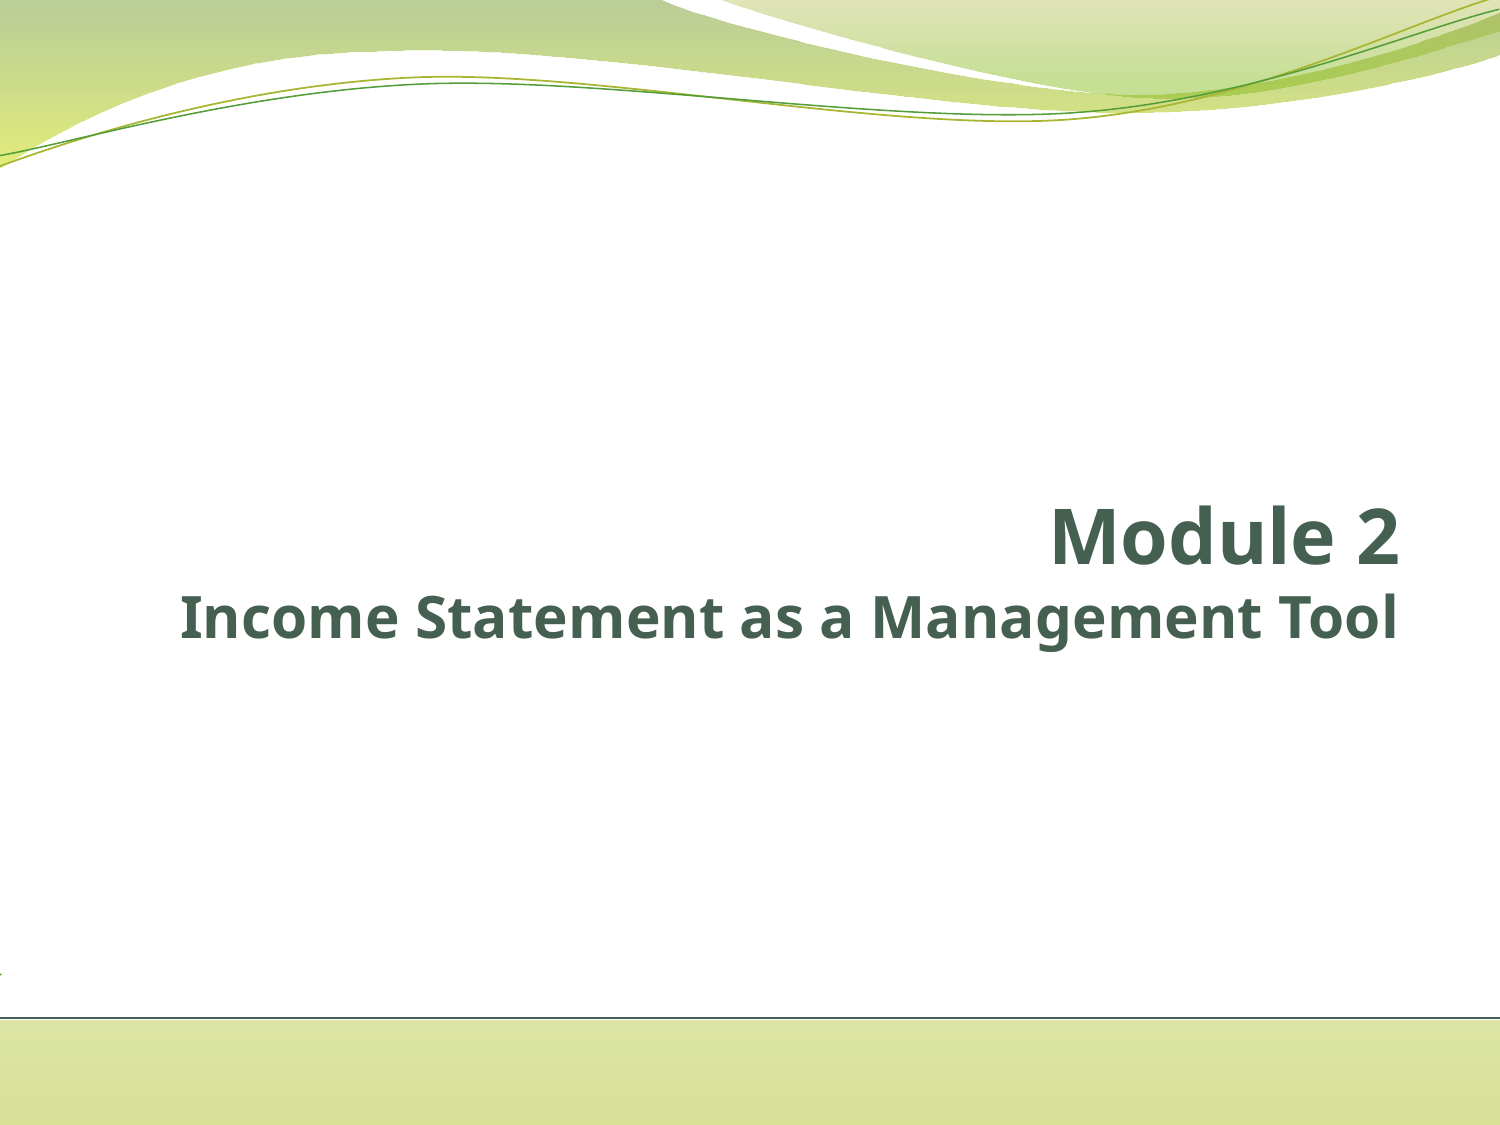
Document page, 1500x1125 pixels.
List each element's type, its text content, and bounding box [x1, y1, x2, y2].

title Module 2 Income Statement as a Management Tool [149, 425, 1404, 651]
